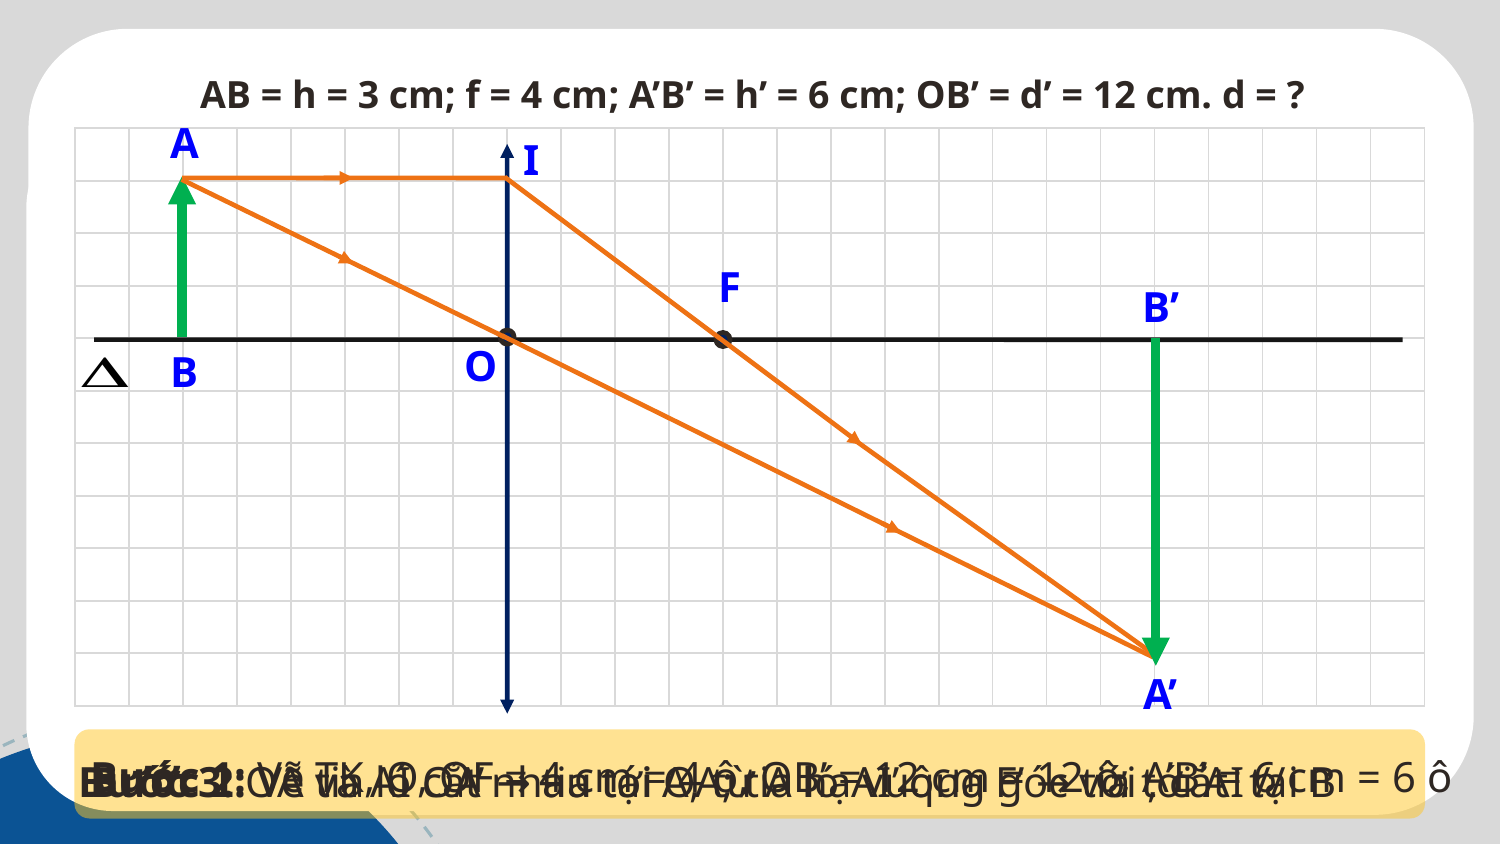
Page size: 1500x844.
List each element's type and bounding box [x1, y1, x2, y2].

table_cell [76, 182, 128, 232]
table_cell [886, 234, 938, 285]
table_cell [657, 287, 668, 295]
table_cell [1047, 182, 1100, 232]
table_cell [1263, 287, 1316, 337]
table_cell [1317, 602, 1370, 652]
table_cell [1209, 549, 1262, 600]
table_cell [616, 497, 668, 547]
table_cell [238, 182, 290, 229]
table_cell [1317, 497, 1370, 547]
table_cell [993, 497, 1046, 547]
table_cell [616, 602, 668, 652]
table_cell [238, 549, 290, 600]
table_cell [184, 340, 236, 390]
text_box [693, 267, 767, 305]
table_cell [1209, 234, 1262, 285]
table_cell [832, 287, 884, 337]
table_cell [1263, 497, 1316, 547]
table_cell [940, 654, 992, 705]
table_cell [508, 549, 560, 600]
table_cell [940, 340, 992, 351]
table_cell [76, 287, 128, 337]
table_cell [76, 395, 128, 442]
table_cell [130, 234, 177, 285]
table_cell [130, 549, 182, 600]
table_cell [508, 654, 560, 705]
table_cell [1101, 635, 1135, 652]
table_cell [400, 549, 452, 600]
table_cell [1047, 497, 1100, 547]
table_cell [832, 654, 884, 705]
table_cell [1160, 497, 1208, 547]
table_cell [508, 184, 560, 232]
table_header [76, 129, 128, 180]
table_cell [400, 444, 434, 495]
table_header [562, 129, 614, 180]
table_cell [670, 602, 722, 652]
table_cell [724, 234, 776, 285]
table_cell [616, 182, 668, 232]
table_cell [886, 497, 938, 547]
table_cell [1047, 582, 1072, 600]
table_cell [886, 340, 938, 351]
table_header [1047, 129, 1100, 180]
table_cell [1371, 444, 1424, 495]
table_cell [778, 497, 830, 547]
table_cell [400, 654, 452, 705]
table_cell [454, 234, 506, 258]
table_cell [1101, 549, 1151, 600]
table_cell [1317, 392, 1370, 442]
table_cell [562, 549, 614, 600]
table_cell [184, 497, 236, 547]
table_header [184, 129, 236, 175]
table_cell [886, 654, 938, 705]
table_cell [832, 602, 884, 652]
table_cell [1317, 234, 1370, 285]
table_cell [410, 287, 452, 308]
table_cell [400, 497, 452, 547]
table_cell [292, 392, 344, 442]
table_header [292, 129, 344, 175]
table_cell [1155, 287, 1208, 337]
table_cell [832, 182, 884, 232]
table_header [454, 129, 506, 175]
table_cell [1213, 392, 1262, 442]
table_cell [886, 533, 922, 547]
table_cell [940, 234, 992, 285]
table_cell [130, 602, 182, 652]
table_cell [346, 392, 398, 442]
table_cell [940, 287, 992, 337]
table_cell [1209, 602, 1262, 652]
table_cell [238, 234, 290, 258]
table_cell [562, 340, 614, 351]
table_cell [130, 392, 182, 442]
table_cell [292, 497, 344, 547]
table_cell [1371, 497, 1424, 547]
table_cell [400, 234, 452, 258]
table_cell [346, 287, 398, 337]
table_cell [519, 340, 560, 351]
table_cell [187, 287, 236, 337]
table_cell [562, 234, 614, 285]
table_cell [346, 340, 398, 390]
table_cell [670, 182, 722, 232]
table_cell [778, 234, 830, 285]
table_cell [454, 316, 497, 337]
table_cell [562, 497, 614, 547]
table_header [1209, 129, 1262, 180]
table_cell [832, 234, 884, 285]
table_cell [76, 549, 128, 600]
table_cell [1209, 340, 1262, 390]
table_cell [832, 549, 884, 600]
table_cell [670, 340, 722, 351]
table_cell [778, 287, 830, 337]
table_cell [346, 182, 398, 232]
table_cell [238, 211, 281, 232]
table_cell [400, 340, 452, 390]
table_cell [1263, 549, 1316, 600]
table_cell [886, 602, 938, 652]
table_cell [1047, 340, 1100, 351]
table_cell [993, 287, 1046, 337]
table_cell [1209, 287, 1262, 337]
table_cell [130, 340, 182, 390]
table_cell [732, 340, 776, 351]
table_cell [508, 602, 560, 652]
table_cell [1101, 182, 1154, 232]
table_cell [1101, 654, 1154, 705]
table_cell [778, 602, 830, 652]
table_cell [292, 340, 344, 390]
table_cell [724, 549, 776, 600]
table_cell [886, 287, 938, 337]
table_header [130, 129, 182, 180]
table_cell [993, 340, 1046, 351]
text_box [24, 127, 1481, 821]
table_cell [1371, 392, 1424, 442]
table_cell [1101, 621, 1135, 645]
table_cell [1317, 549, 1370, 600]
table_cell [1155, 182, 1208, 232]
table_cell [187, 186, 236, 232]
text_box [717, 330, 1151, 343]
table_header [1317, 129, 1370, 180]
table_cell [832, 340, 884, 351]
table_cell [940, 555, 992, 600]
table_cell [346, 234, 398, 258]
table_cell [184, 549, 236, 600]
table_cell [616, 287, 668, 337]
table_cell [1263, 340, 1316, 390]
table_cell [1047, 234, 1100, 285]
table_cell [184, 654, 236, 705]
table_cell [454, 549, 506, 600]
table_cell [238, 654, 290, 705]
table_cell [238, 340, 290, 390]
table_cell [1371, 549, 1424, 600]
table_cell [993, 234, 1046, 285]
table_cell [670, 305, 712, 337]
table_header [886, 129, 938, 180]
table_cell [292, 444, 344, 495]
table_cell [346, 654, 398, 705]
table_header [1371, 129, 1424, 180]
table_cell [1047, 608, 1100, 652]
table_cell [1317, 182, 1370, 232]
table_cell [670, 287, 722, 332]
table_header [616, 129, 668, 180]
table_cell [886, 549, 938, 600]
table_cell [562, 287, 614, 337]
table_cell [238, 259, 290, 285]
table_cell [778, 182, 830, 232]
table_cell [1047, 654, 1100, 705]
table_cell [886, 182, 938, 232]
table_cell [130, 444, 182, 495]
table_cell [1317, 287, 1370, 337]
table_cell [1371, 234, 1424, 285]
table_cell [670, 654, 722, 705]
table_cell [616, 654, 668, 705]
table_cell [346, 549, 398, 600]
table_cell [238, 392, 290, 442]
table_cell [400, 182, 452, 232]
table_header [508, 129, 560, 140]
table_cell [670, 497, 722, 547]
table_header [400, 129, 452, 175]
table_cell [187, 234, 236, 258]
table_cell [76, 339, 128, 346]
table_cell [616, 265, 643, 285]
table_cell [670, 549, 722, 600]
table_cell [76, 234, 128, 285]
table_cell [1047, 287, 1100, 337]
table_header [1101, 129, 1154, 180]
table_cell [1317, 654, 1370, 705]
table_cell [195, 182, 236, 202]
table_cell [292, 259, 344, 285]
table_cell [454, 182, 506, 232]
table_cell [1371, 182, 1424, 232]
table_cell [993, 654, 1046, 705]
table_cell [508, 287, 560, 337]
table_header [832, 129, 884, 180]
table_cell [1101, 234, 1154, 285]
table_header [1155, 129, 1208, 180]
table_cell [454, 602, 506, 652]
table_cell [130, 287, 177, 337]
table_cell [454, 287, 506, 331]
table_cell [292, 602, 344, 652]
table_cell [562, 654, 614, 705]
table_cell [940, 602, 992, 652]
table_cell [130, 497, 182, 547]
table_cell [1160, 340, 1208, 351]
table_cell [724, 602, 776, 652]
table_cell [346, 602, 398, 652]
table_cell [1317, 444, 1370, 495]
table_cell [76, 497, 128, 547]
subtitle [183, 179, 505, 187]
table_cell [1209, 182, 1262, 232]
table_cell [1209, 497, 1262, 547]
table_cell [292, 237, 335, 258]
table_cell [940, 497, 992, 534]
table_cell [346, 264, 390, 285]
table_cell [1101, 340, 1151, 351]
table_cell [76, 654, 128, 705]
table_header [993, 129, 1046, 180]
table_cell [292, 287, 344, 337]
table_header [1263, 129, 1316, 180]
table_cell [1160, 549, 1208, 600]
table_cell [292, 182, 344, 232]
table_cell [454, 259, 506, 285]
table_cell [238, 602, 290, 652]
table_cell [940, 182, 992, 232]
table_cell [942, 549, 992, 574]
table_cell [1087, 602, 1100, 612]
table_cell [400, 602, 452, 652]
table_cell [517, 182, 560, 214]
table_cell [724, 497, 776, 547]
table_cell [1047, 549, 1100, 600]
table_cell [993, 602, 1046, 652]
table_cell [400, 392, 434, 442]
table_cell [454, 497, 506, 547]
table_cell [1317, 340, 1370, 390]
table_cell [454, 340, 502, 346]
table_header [670, 129, 722, 180]
table_cell [1371, 287, 1424, 337]
table_cell [238, 497, 290, 547]
table_cell [562, 182, 614, 232]
text_box [163, 140, 727, 349]
table_cell [1101, 287, 1154, 337]
table_cell [1263, 392, 1316, 442]
table_header [346, 129, 398, 175]
table_cell [832, 502, 884, 547]
table_cell [1371, 339, 1424, 390]
table_cell [993, 182, 1046, 232]
table_cell [1013, 549, 1046, 573]
table_cell [1101, 602, 1151, 642]
table_cell [778, 549, 830, 600]
table_cell [1263, 182, 1316, 232]
table_header [724, 129, 776, 180]
table_cell [1101, 497, 1151, 547]
text_box [1124, 287, 1197, 324]
table_cell [724, 182, 776, 232]
table_cell [400, 259, 452, 285]
table_cell [778, 340, 830, 351]
table_cell [1263, 654, 1316, 705]
table_cell [508, 234, 560, 285]
table_cell [187, 259, 236, 285]
table_cell [724, 287, 776, 337]
table_cell [1371, 654, 1424, 705]
text_box [148, 352, 221, 389]
table_cell [1263, 234, 1316, 285]
table_cell [184, 602, 236, 652]
table_cell [616, 549, 668, 600]
table_cell [1160, 602, 1208, 652]
table_cell [352, 259, 398, 281]
table_cell [1155, 234, 1208, 285]
table_header [778, 129, 830, 180]
table_cell [940, 505, 992, 547]
table_cell [346, 444, 398, 495]
table_cell [184, 444, 236, 495]
table_cell [508, 497, 560, 547]
table_cell [130, 654, 182, 705]
table_cell [76, 602, 128, 652]
table_cell [837, 497, 884, 521]
table_cell [238, 287, 290, 337]
table_cell [292, 549, 344, 600]
table_cell [1155, 654, 1208, 705]
table_cell [670, 234, 722, 285]
table_header [940, 129, 992, 180]
table_header [238, 129, 290, 175]
table_cell [993, 582, 1030, 600]
table_cell [616, 340, 668, 351]
table_cell [238, 444, 290, 495]
table_cell [301, 234, 344, 254]
table_cell [1049, 602, 1100, 627]
table_cell [1209, 654, 1262, 705]
table_cell [130, 182, 178, 232]
table_cell [1213, 444, 1262, 495]
table_cell [562, 602, 614, 652]
table_cell [346, 497, 398, 547]
table_cell [993, 549, 1046, 600]
table_cell [400, 290, 452, 337]
table_cell [1263, 602, 1316, 652]
table_cell [1263, 444, 1316, 495]
table_cell [616, 234, 668, 285]
text_box [75, 33, 1371, 161]
table_cell [76, 444, 128, 495]
table_cell [586, 234, 614, 255]
table_cell [724, 654, 776, 705]
table_cell [562, 224, 572, 232]
table_cell [454, 654, 506, 705]
table_cell [292, 654, 344, 705]
table_cell [184, 392, 236, 442]
table_cell [778, 654, 830, 705]
table_cell [1371, 602, 1424, 652]
